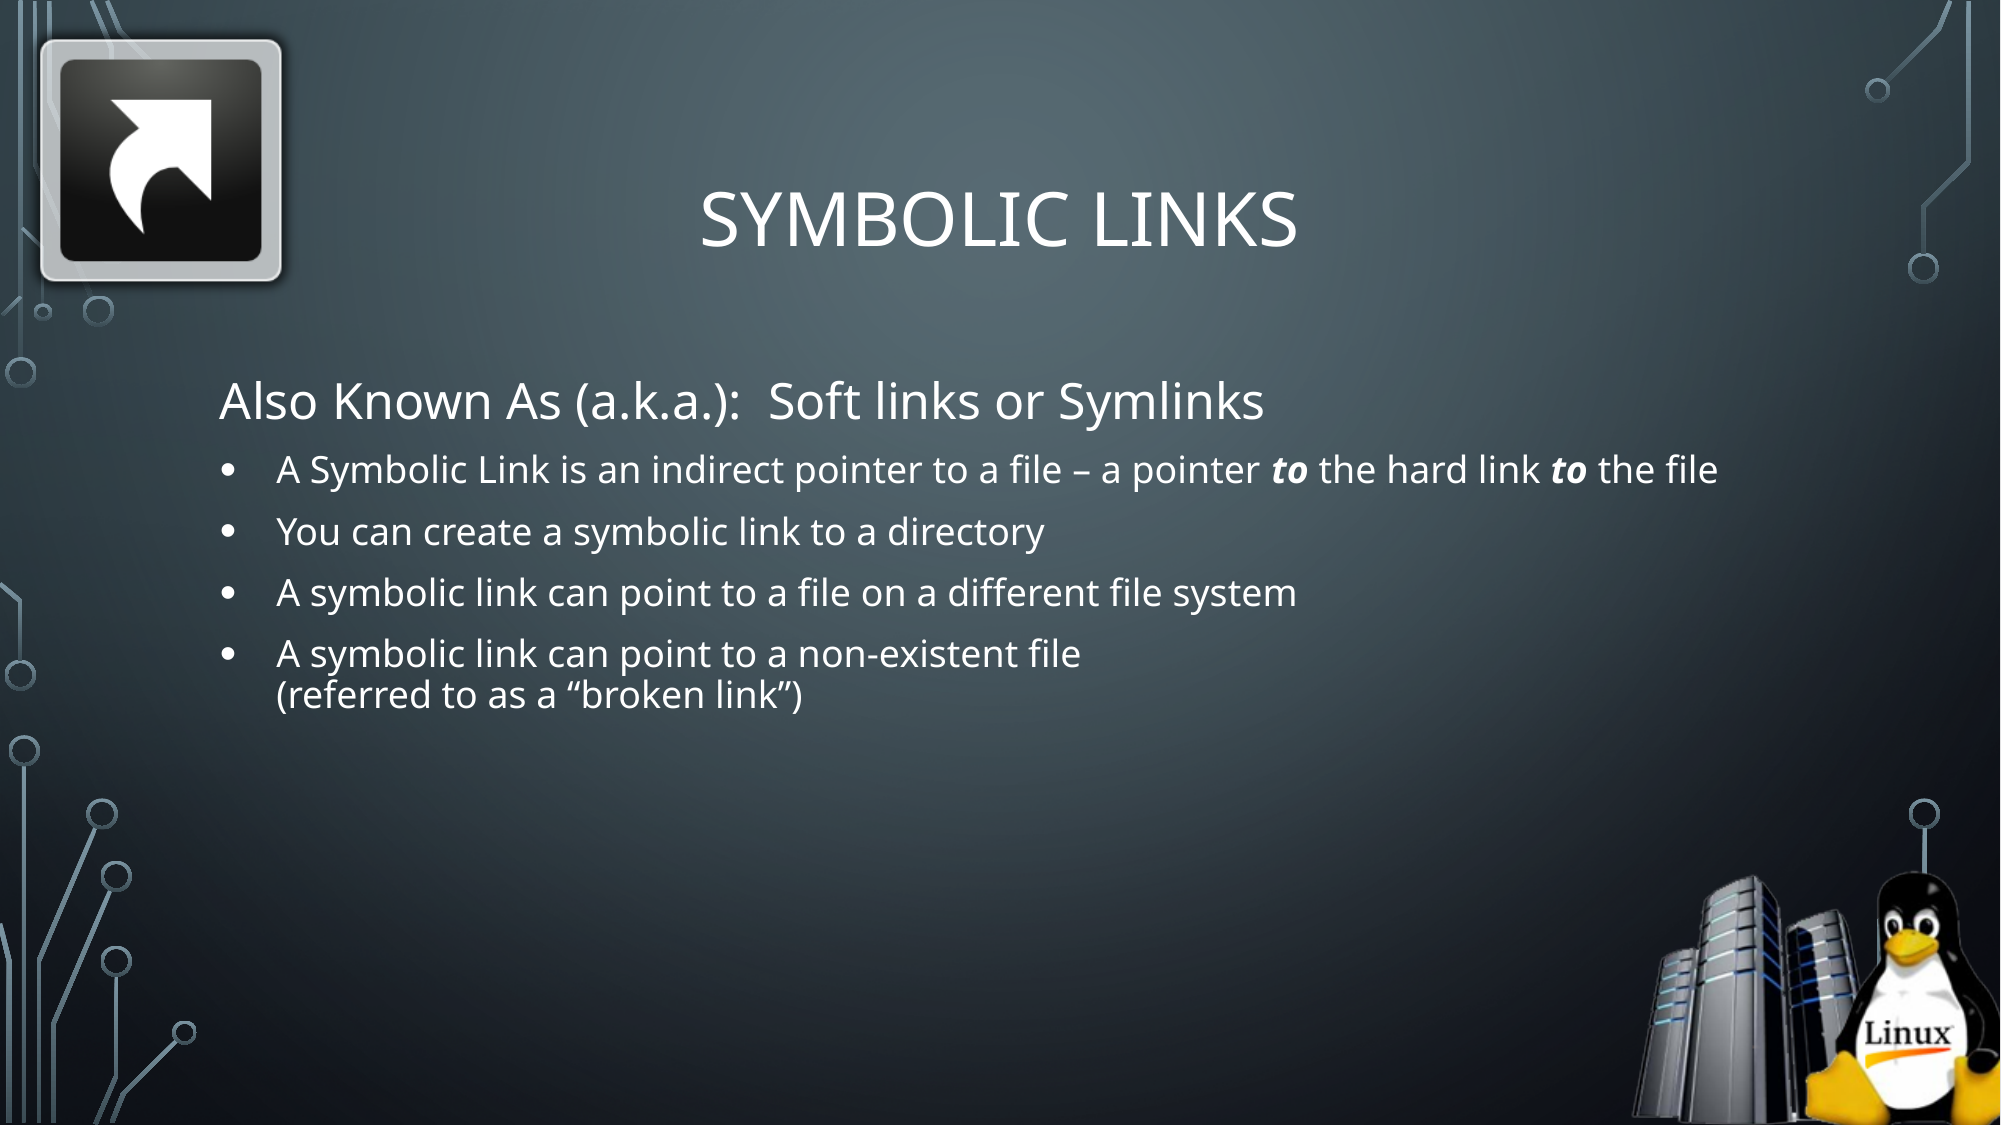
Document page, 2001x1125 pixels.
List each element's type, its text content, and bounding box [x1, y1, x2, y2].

picture [1628, 863, 2000, 1125]
title Symbolic links [187, 101, 1813, 344]
list Also Known As (a.k.a.): Soft links or Symlinks A Symbolic Link is an indirect pointer to a file – a pointer to the hard link to the file You can create a symbolic link to a directory A symbolic link can point to a file on a different file system A symbolic link can point to a non-existent file (referred to as a “broken link”) [187, 369, 1813, 950]
picture [0, 0, 322, 322]
